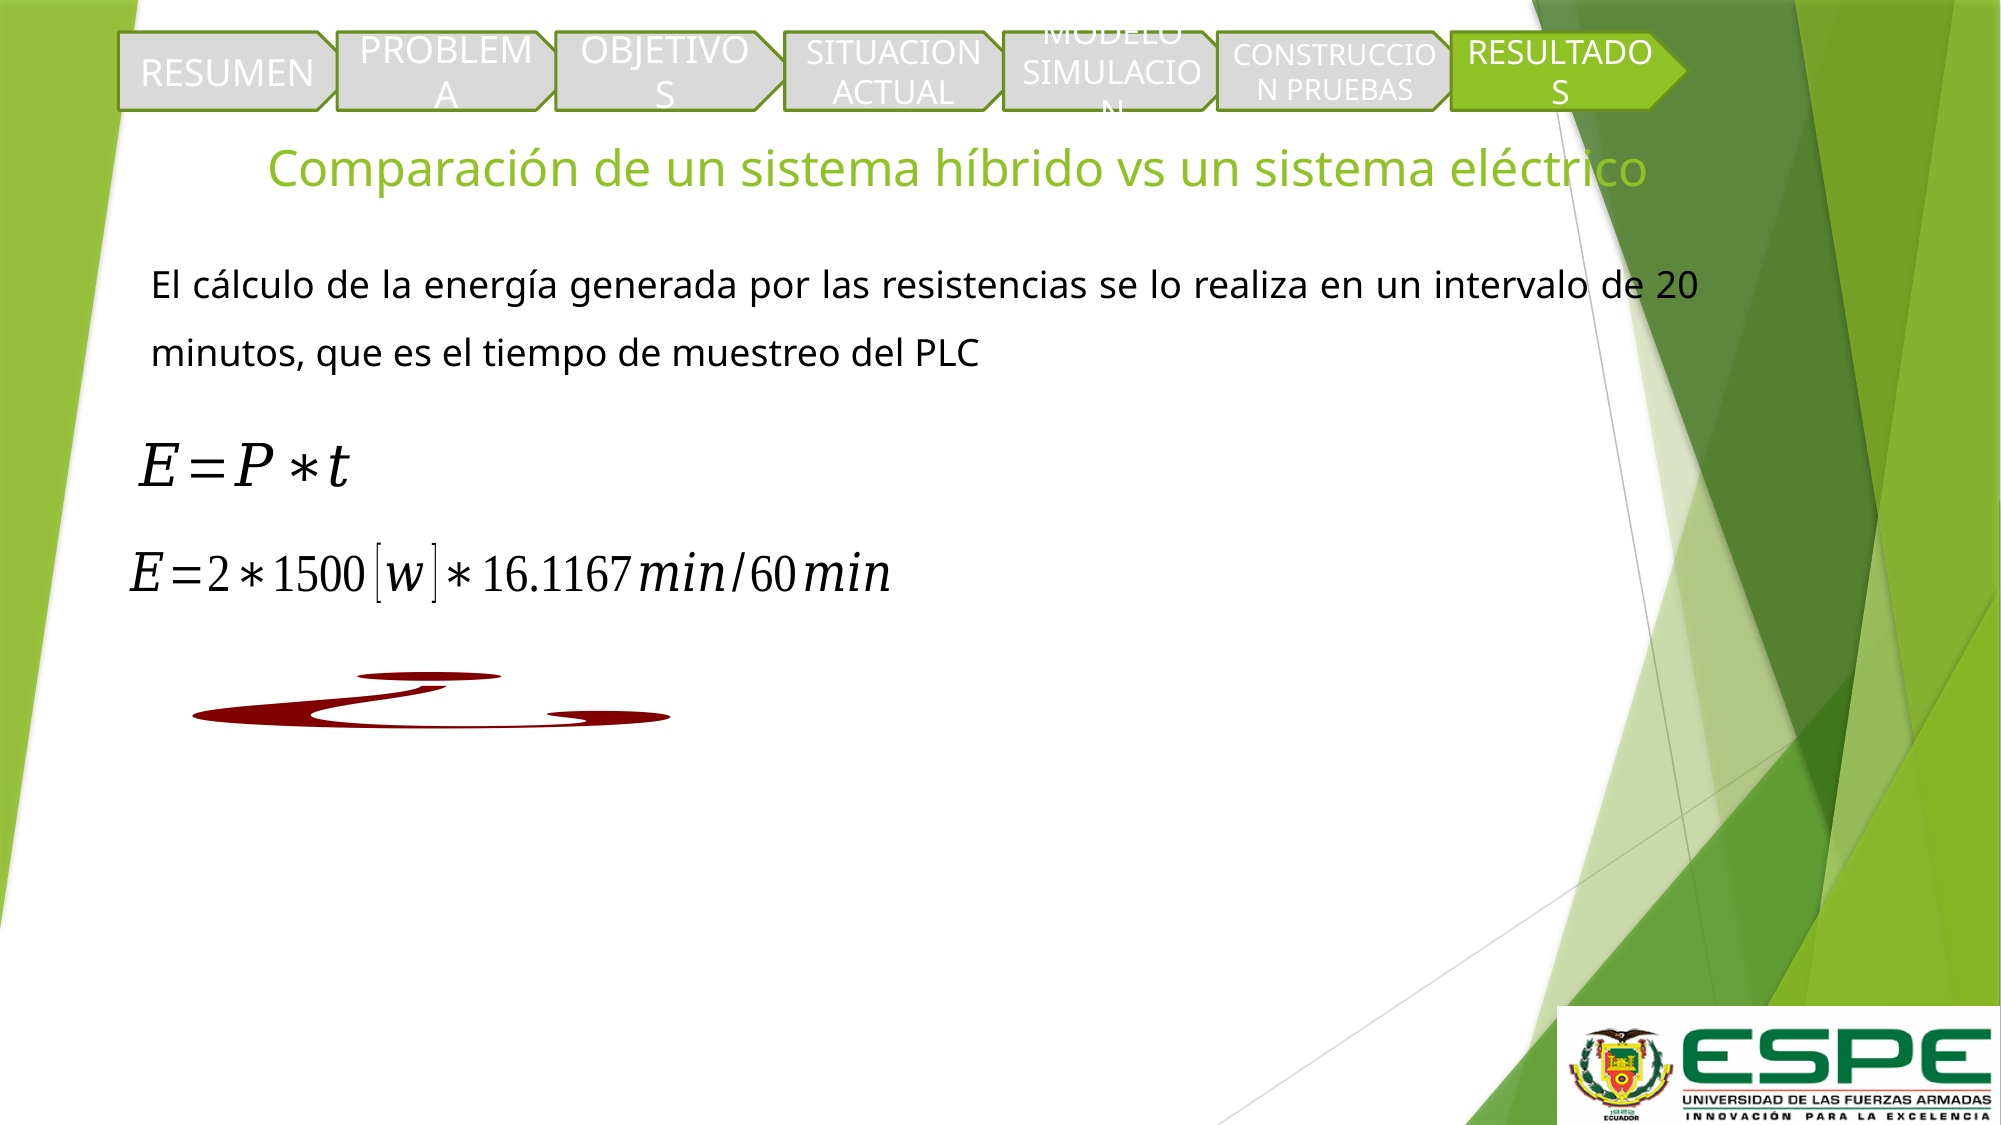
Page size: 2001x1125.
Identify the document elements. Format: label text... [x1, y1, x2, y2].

text_box OBJETIVOS [554, 30, 783, 112]
text_box PROBLEMA [335, 30, 554, 112]
text_box RESUMEN [116, 30, 335, 112]
text_box El cálculo de la energía generada por las resistencias se lo realiza en un intervalo de 20 minutos, que es el tiempo de muestreo del PLC [135, 231, 1716, 382]
text_box MODELO SIMULACION [1001, 30, 1215, 112]
title Comparación de un sistema híbrido vs un sistema eléctrico [237, 115, 1680, 205]
text_box CONSTRUCCION PRUEBAS [1215, 30, 1449, 112]
text_box SITUACION ACTUAL [783, 30, 1001, 112]
text_box RESULTADOS [1449, 30, 1691, 112]
picture [1556, 1006, 2000, 1125]
